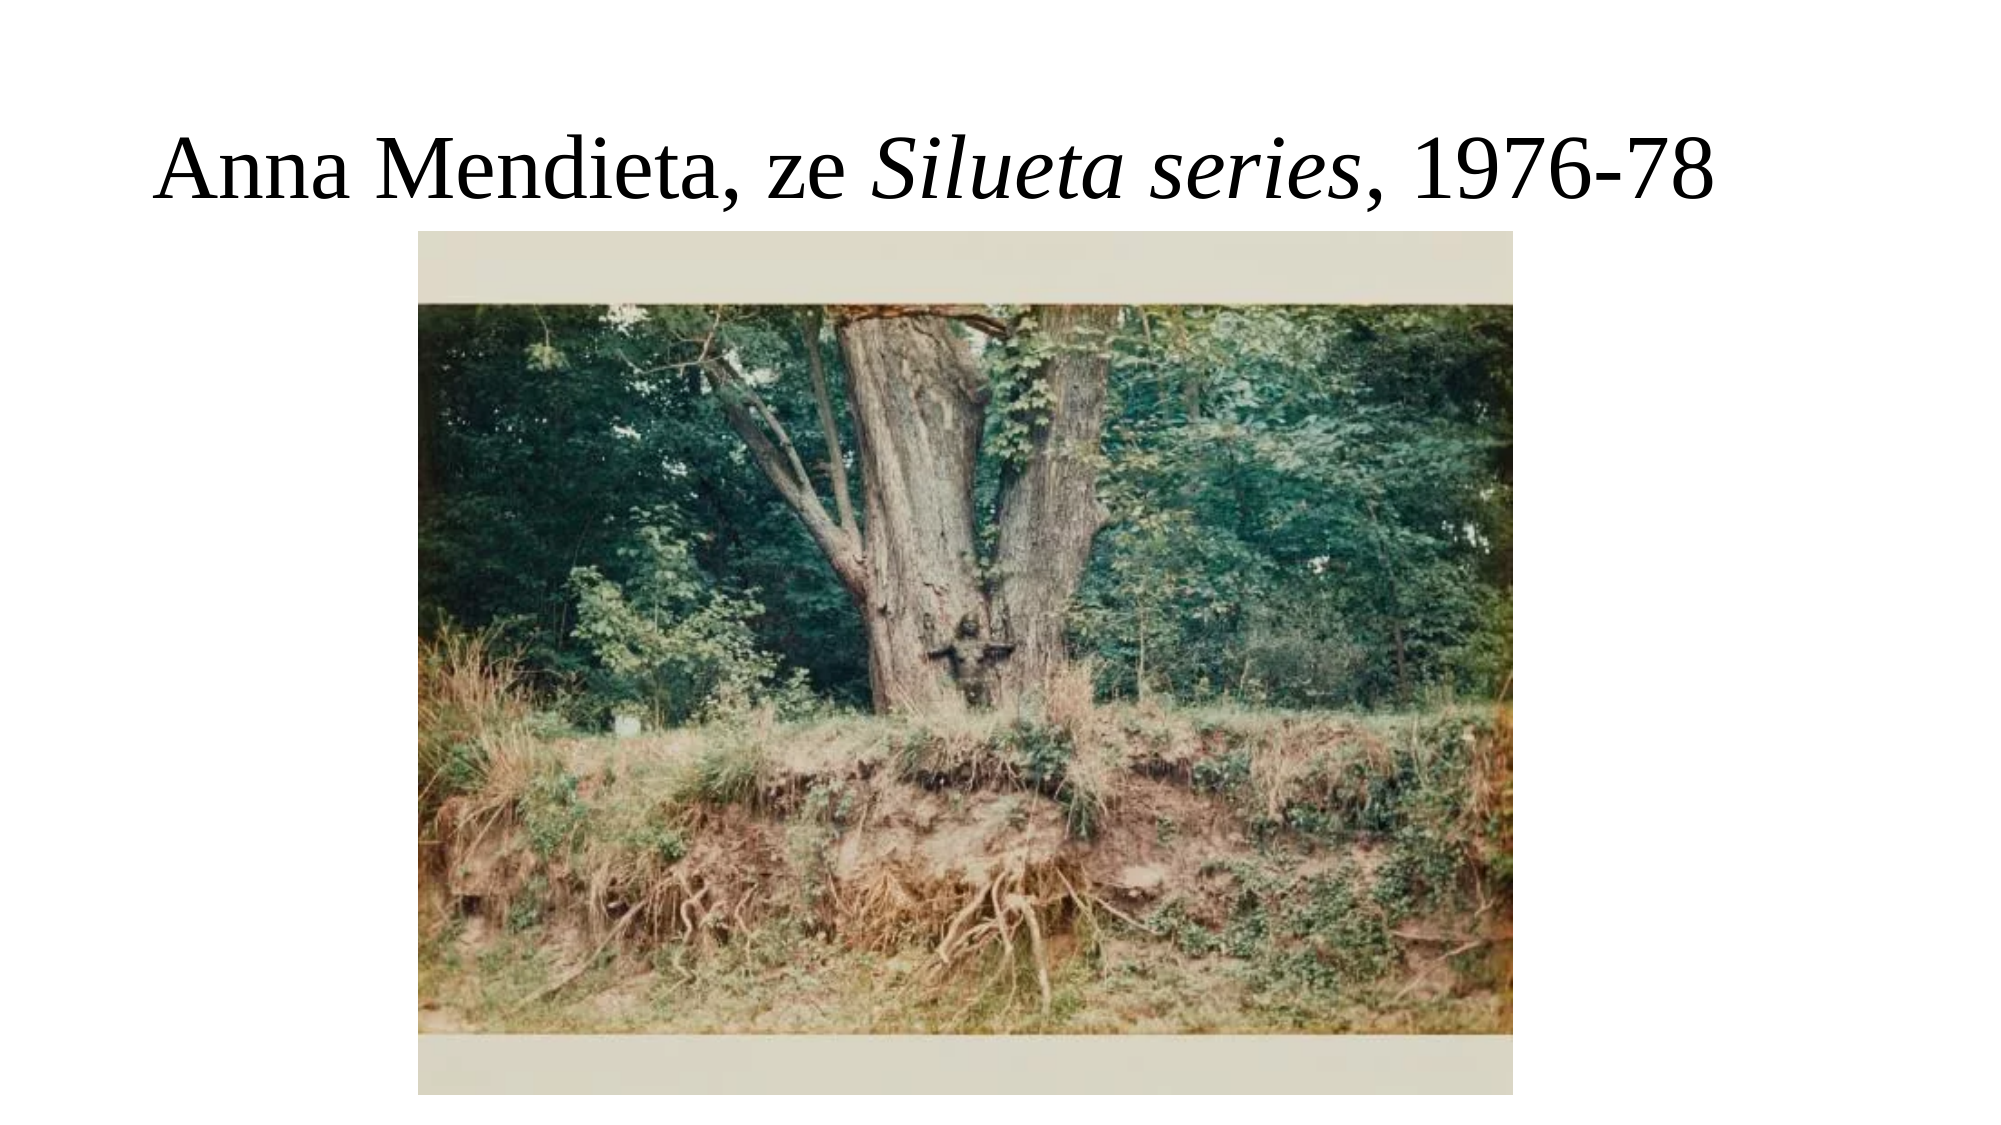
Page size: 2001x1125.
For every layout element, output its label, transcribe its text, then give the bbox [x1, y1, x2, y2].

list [418, 231, 1513, 1095]
title Anna Mendieta, ze Silueta series, 1976-78 [137, 59, 1863, 278]
